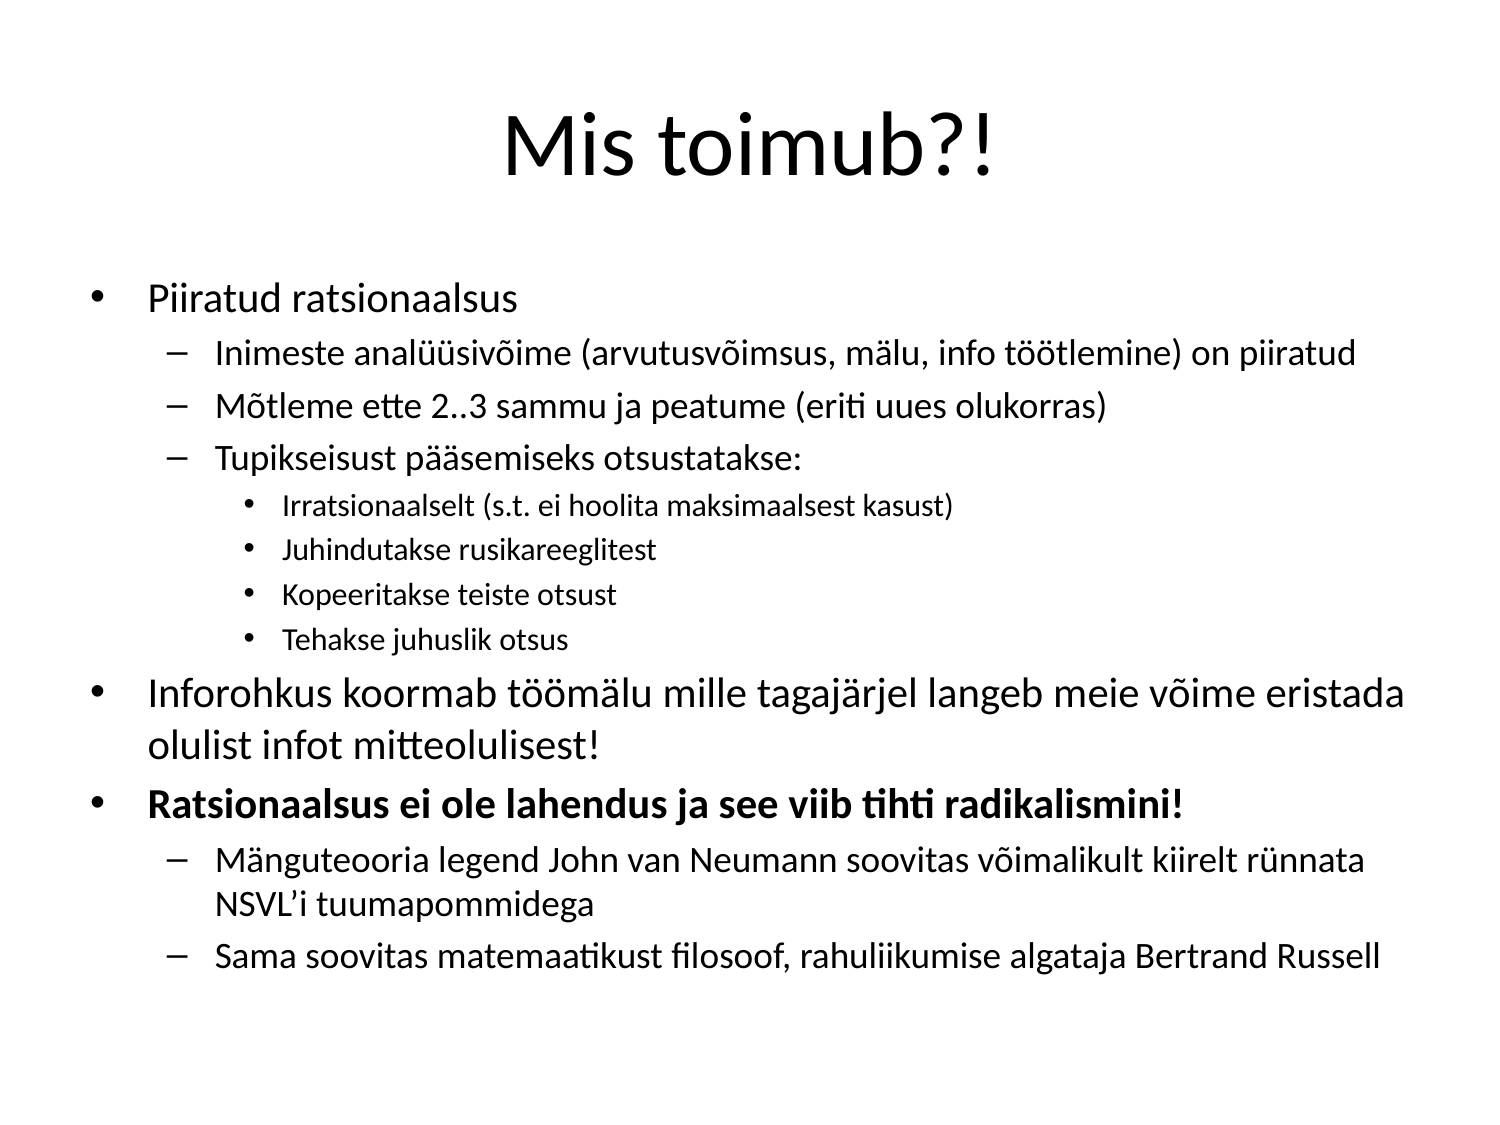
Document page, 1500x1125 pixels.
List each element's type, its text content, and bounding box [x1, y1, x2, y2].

list Piiratud ratsionaalsus Inimeste analüüsivõime (arvutusvõimsus, mälu, info töötlemine) on piiratud Mõtleme ette 2..3 sammu ja peatume (eriti uues olukorras) Tupikseisust pääsemiseks otsustatakse: Irratsionaalselt (s.t. ei hoolita maksimaalsest kasust) Juhindutakse rusikareeglitest Kopeeritakse teiste otsust Tehakse juhuslik otsus Inforohkus koormab töömälu mille tagajärjel langeb meie võime eristada olulist infot mitteolulisest! Ratsionaalsus ei ole lahendus ja see viib tihti radikalismini! Mänguteooria legend John van Neumann soovitas võimalikult kiirelt rünnata NSVL’i tuumapommidega Sama soovitas matemaatikust filosoof, rahuliikumise algataja Bertrand Russell [75, 262, 1425, 1005]
title Mis toimub?! [75, 45, 1425, 233]
